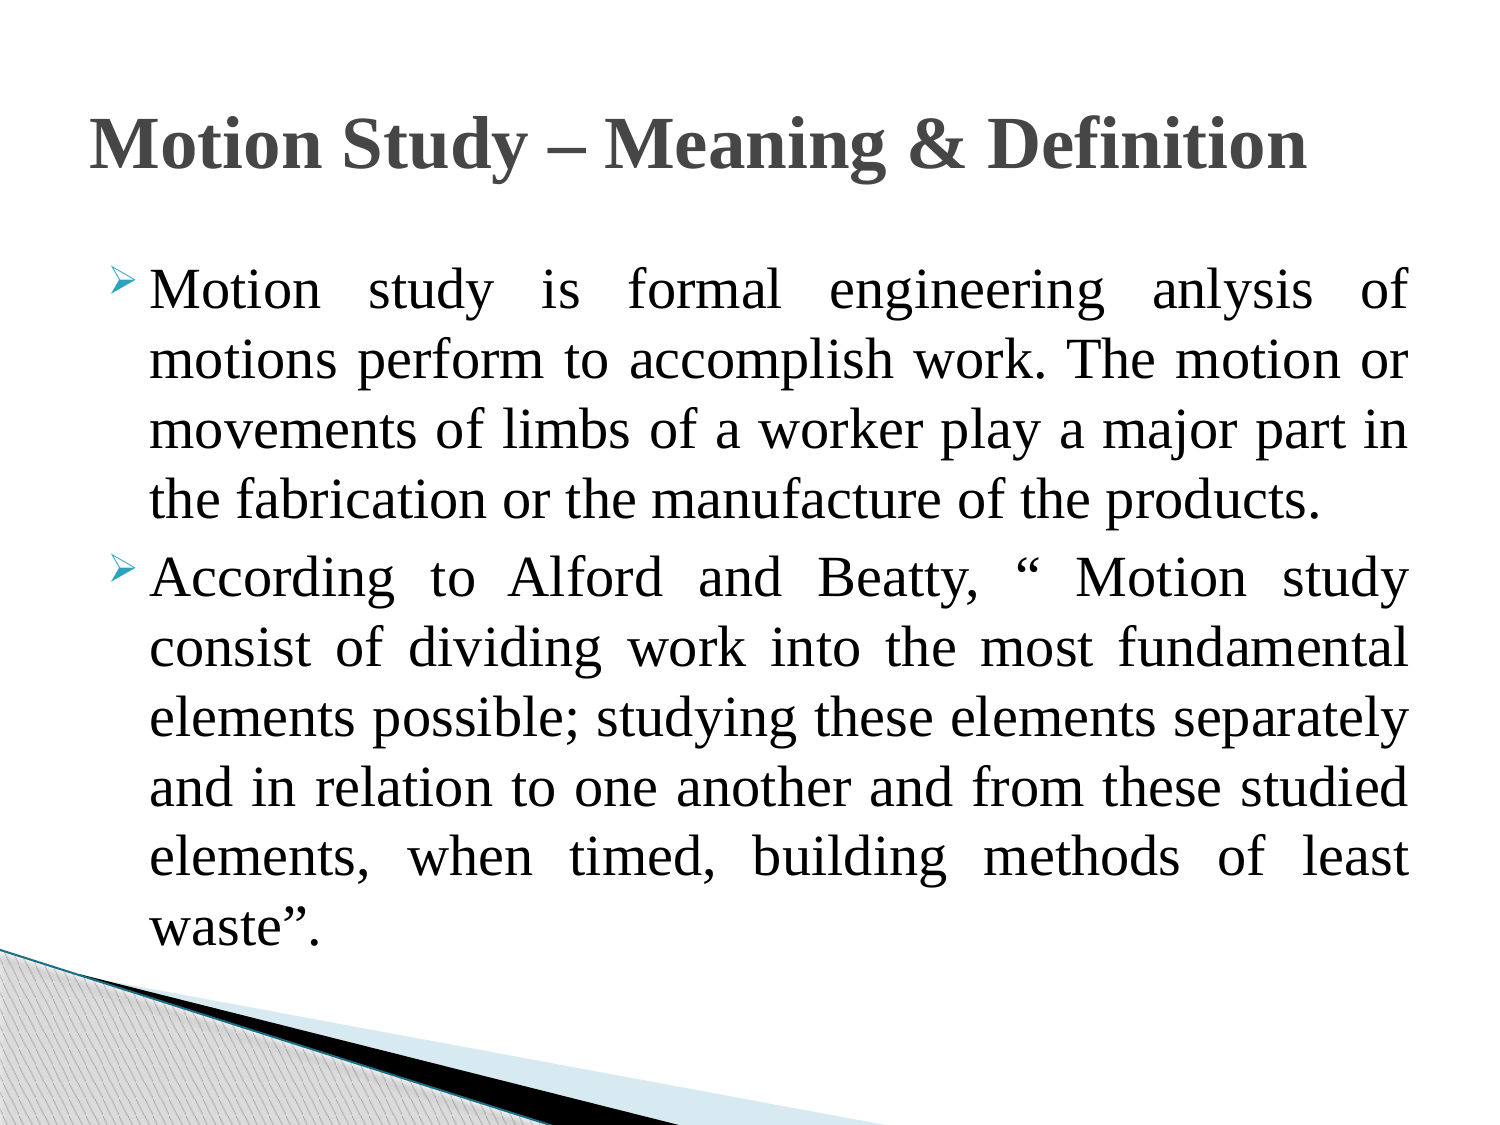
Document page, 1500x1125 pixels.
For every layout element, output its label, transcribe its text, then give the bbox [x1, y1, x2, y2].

list Motion study is formal engineering anlysis of motions perform to accomplish work. The motion or movements of limbs of a worker play a major part in the fabrication or the manufacture of the products. According to Alford and Beatty, “ Motion study consist of dividing work into the most fundamental elements possible; studying these elements separately and in relation to one another and from these studied elements, when timed, building methods of least waste”. [75, 243, 1425, 986]
title Motion Study – Meaning & Definition [75, 45, 1425, 233]
